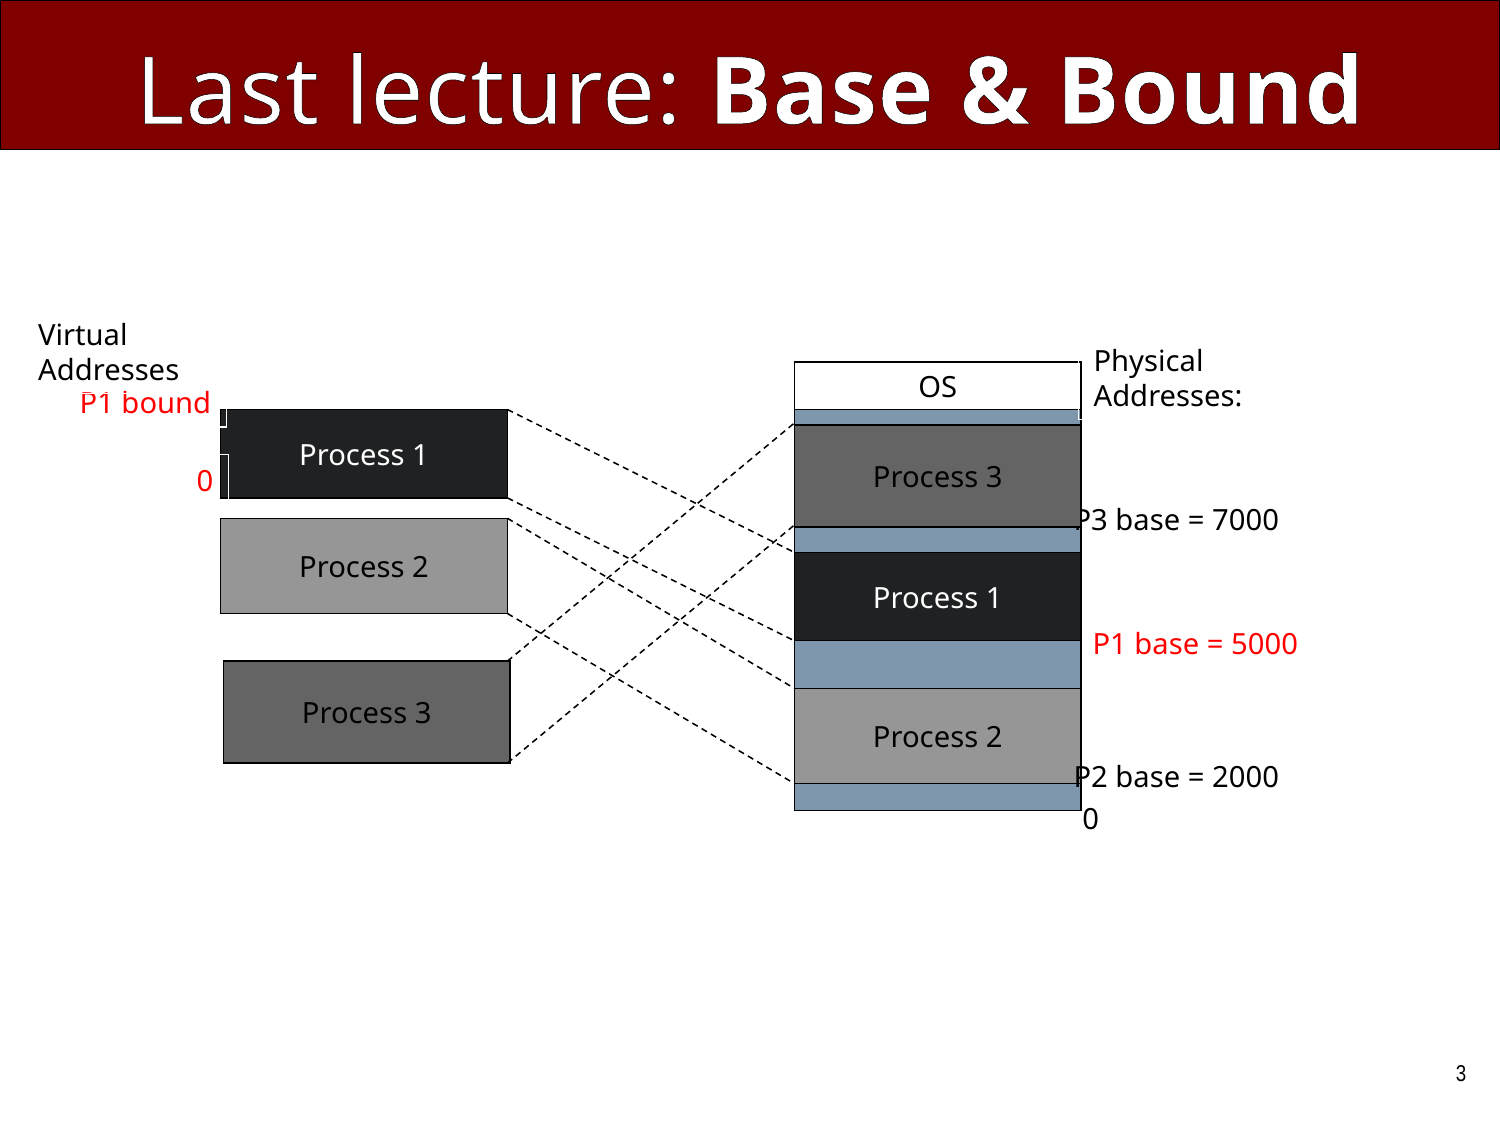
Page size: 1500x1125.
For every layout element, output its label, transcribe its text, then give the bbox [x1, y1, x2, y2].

text_box Process 3 [223, 661, 511, 764]
text_box [794, 410, 1082, 425]
text_box [794, 528, 1082, 552]
text_box P1 bound [64, 377, 227, 428]
text_box 0 [181, 454, 229, 505]
text_box [794, 784, 1067, 811]
text_box [794, 641, 1082, 688]
text_box Process 1 [220, 409, 508, 498]
text_box Virtual Addresses [23, 308, 194, 394]
text_box OS [794, 361, 1078, 410]
title Last lecture: Base & Bound [0, 0, 1500, 150]
text_box Physical Addresses: [1078, 334, 1258, 420]
text_box Process 2 [794, 688, 1082, 784]
text_box P3 base = 7000 [1058, 493, 1294, 544]
text_box Process 1 [794, 552, 1082, 641]
text_box P2 base = 2000 [1058, 750, 1294, 801]
slide_number 3 [1318, 1042, 1482, 1103]
text_box P1 base = 5000 [1077, 617, 1314, 668]
text_box 0 [1067, 793, 1114, 843]
text_box Process 2 [220, 518, 508, 614]
text_box Process 3 [794, 425, 1082, 528]
